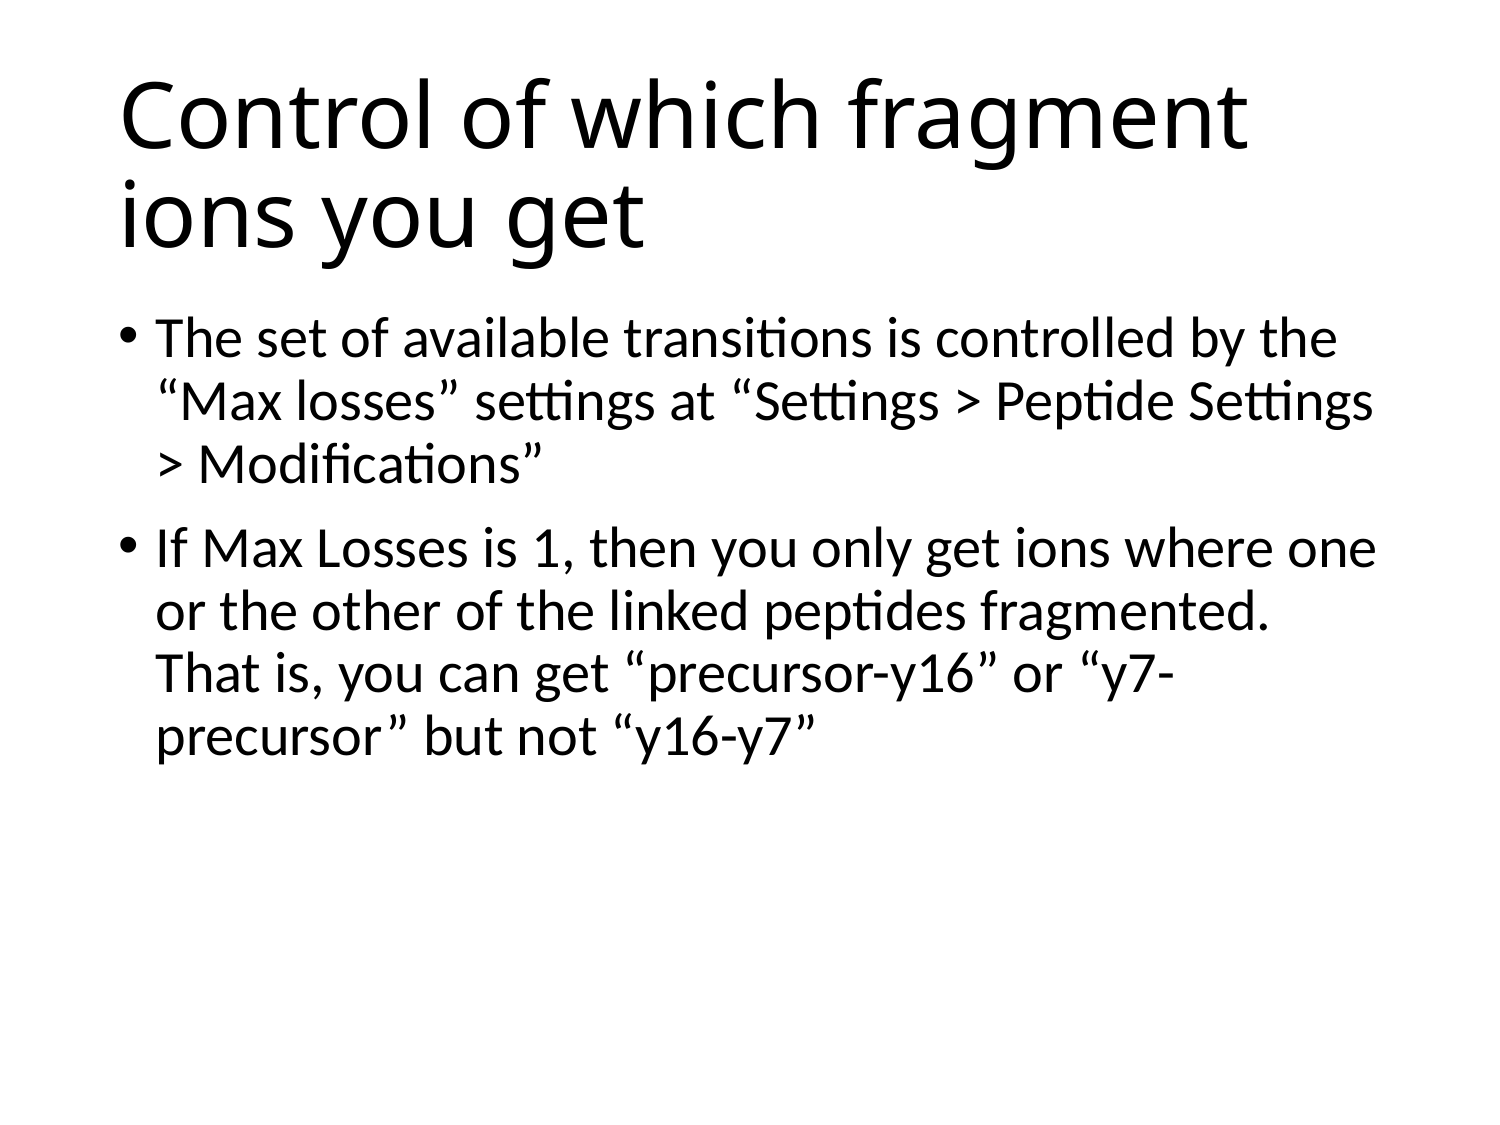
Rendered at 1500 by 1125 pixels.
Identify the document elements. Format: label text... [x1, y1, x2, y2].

list The set of available transitions is controlled by the “Max losses” settings at “Settings > Peptide Settings > Modifications” If Max Losses is 1, then you only get ions where one or the other of the linked peptides fragmented. That is, you can get “precursor-y16” or “y7-precursor” but not “y16-y7” [103, 299, 1397, 1014]
title Control of which fragment ions you get [103, 59, 1397, 278]
